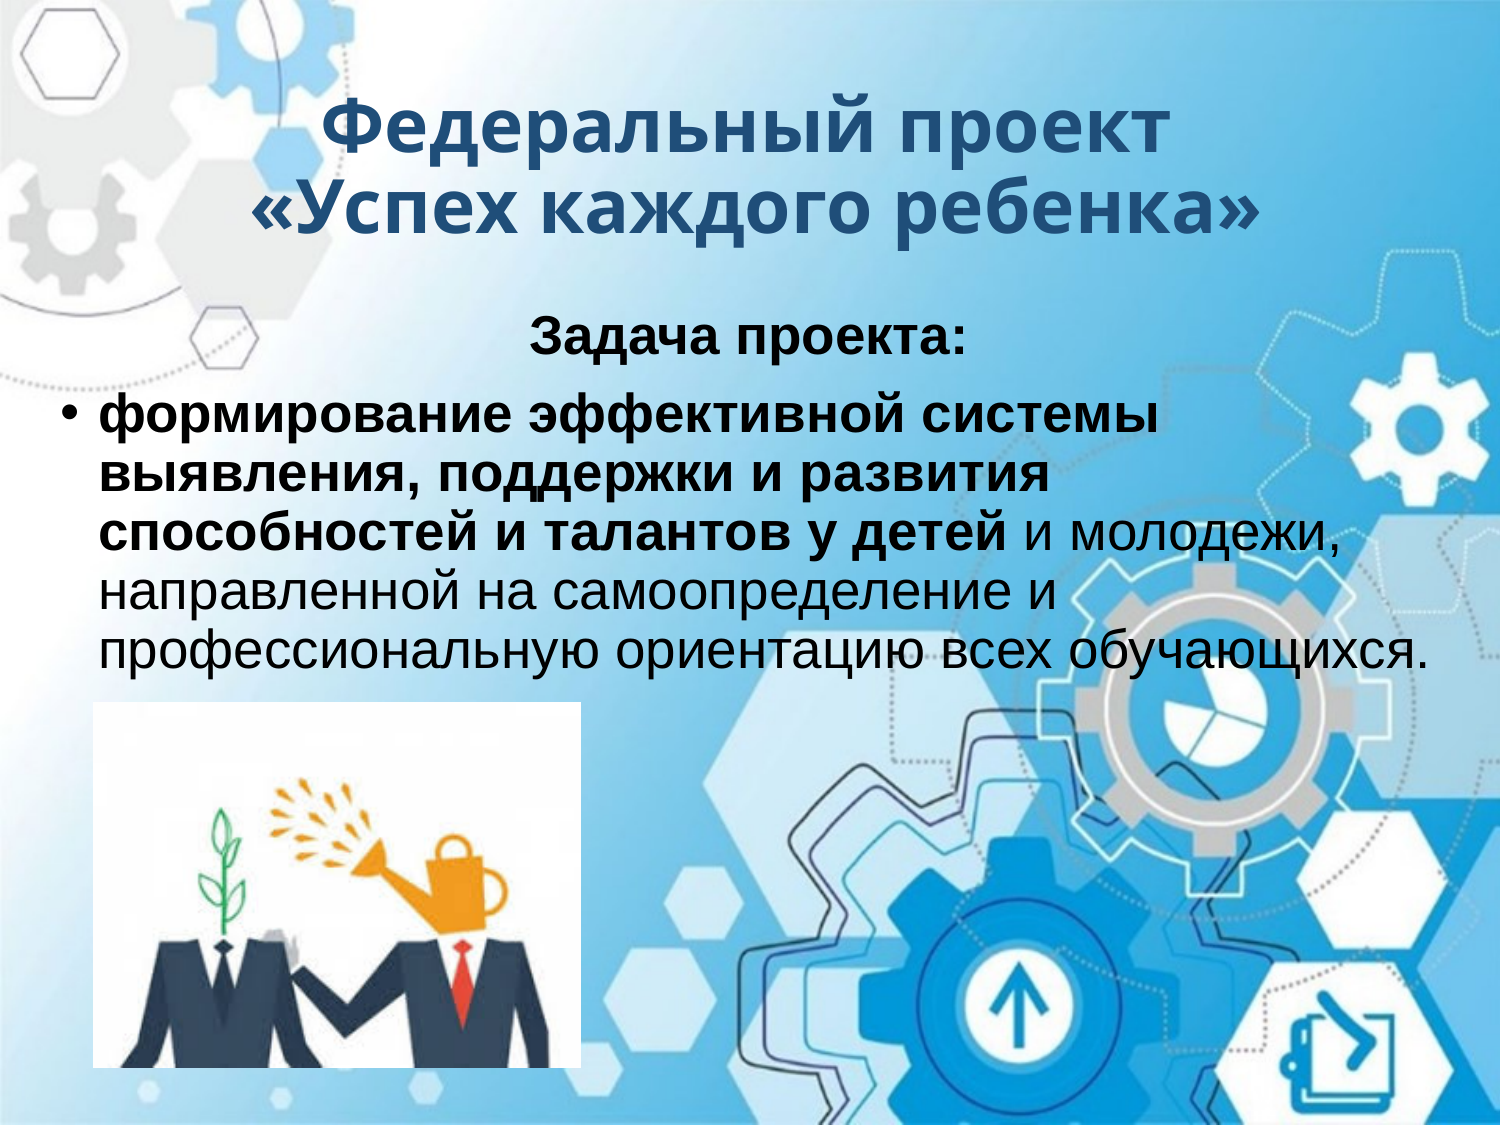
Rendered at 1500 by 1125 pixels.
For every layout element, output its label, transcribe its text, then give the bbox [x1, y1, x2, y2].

title Федеральный проект «Успех каждого ребенка» [42, 59, 1470, 278]
picture [0, 0, 1500, 1125]
list Задача проекта: формирование эффективной системы выявления, поддержки и развития способностей и талантов у детей и молодежи, направленной на самоопределение и профессиональную ориентацию всех обучающихся. [45, 299, 1453, 798]
